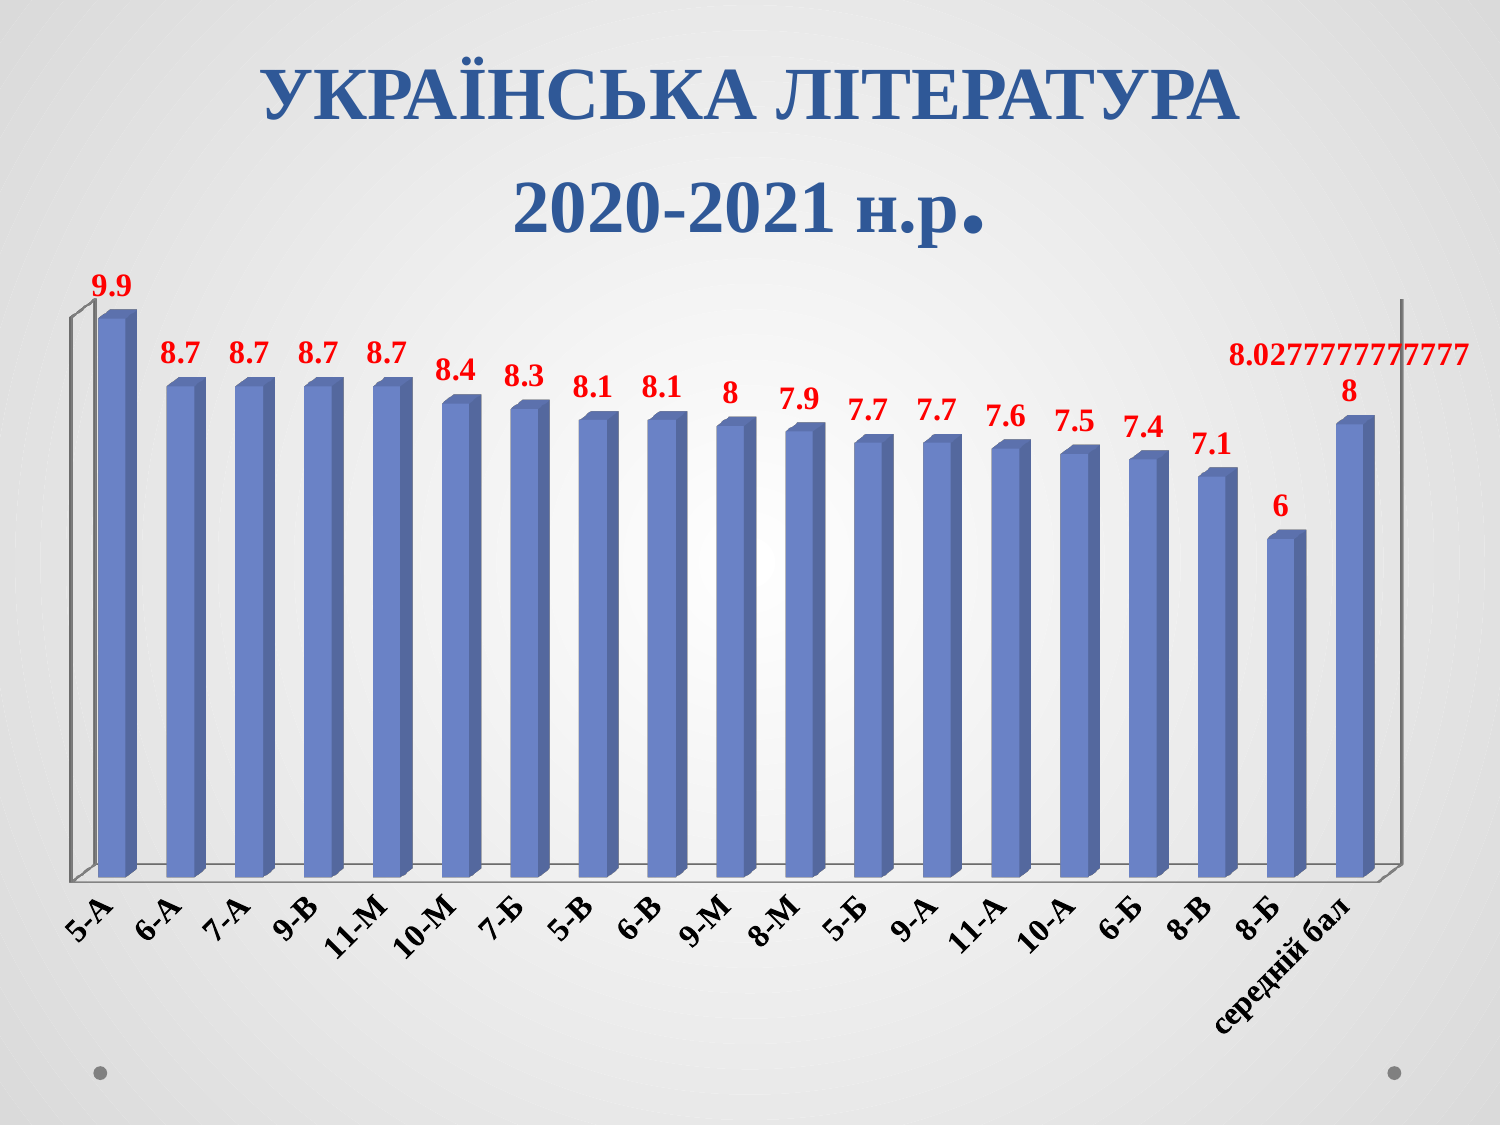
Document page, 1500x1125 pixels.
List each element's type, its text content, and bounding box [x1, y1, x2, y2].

title УКРАЇНСЬКА ЛІТЕРАТУРА 2020-2021 н.р. [75, 0, 1425, 263]
chart [29, 266, 1471, 1059]
